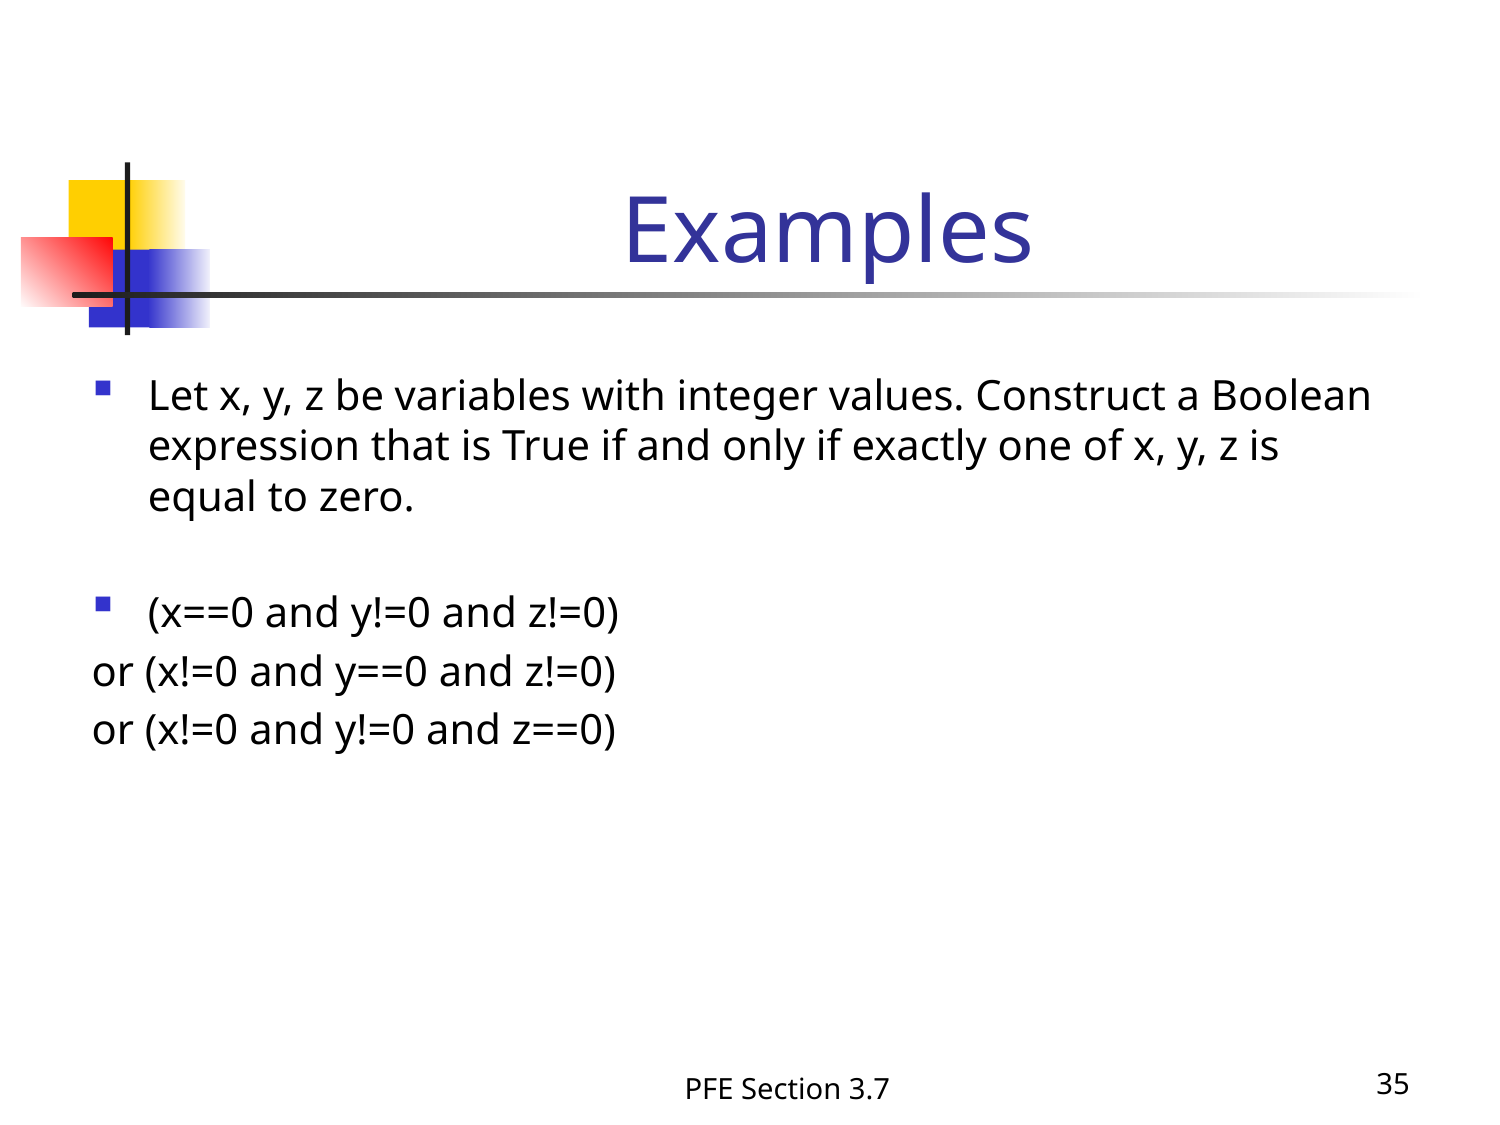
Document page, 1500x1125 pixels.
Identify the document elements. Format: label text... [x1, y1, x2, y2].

list Let x, y, z be variables with integer values. Construct a Boolean expression that is True if and only if exactly one of x, y, z is equal to zero. (x==0 and y!=0 and z!=0) or (x!=0 and y==0 and z!=0) or (x!=0 and y!=0 and z==0) [76, 361, 1407, 988]
title Examples [188, 101, 1468, 289]
slide_number 35 [1112, 1037, 1426, 1113]
footer PFE Section 3.7 [549, 1037, 1026, 1113]
